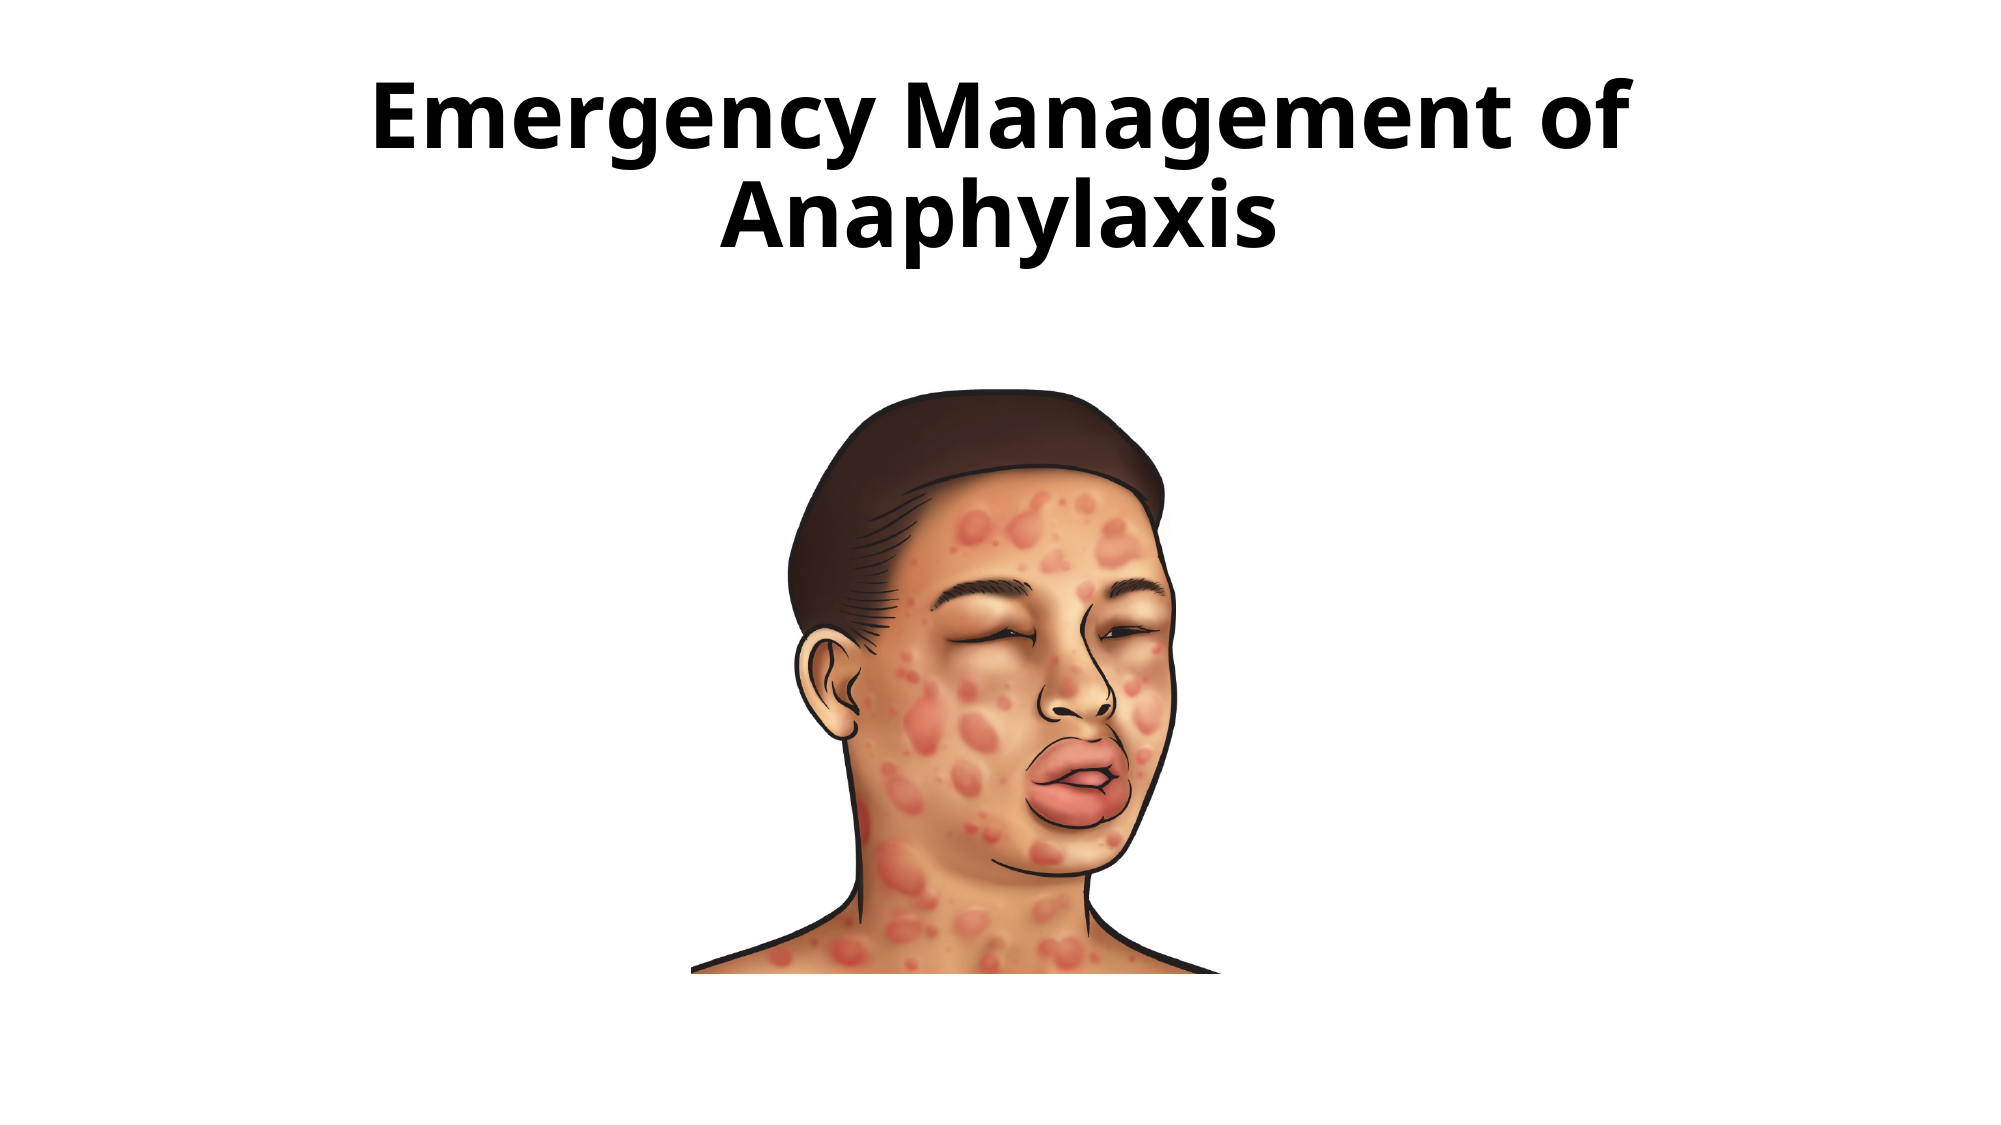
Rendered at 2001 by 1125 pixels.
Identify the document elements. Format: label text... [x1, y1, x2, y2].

title Emergency Management of Anaphylaxis [137, 59, 1863, 278]
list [691, 339, 1309, 974]
